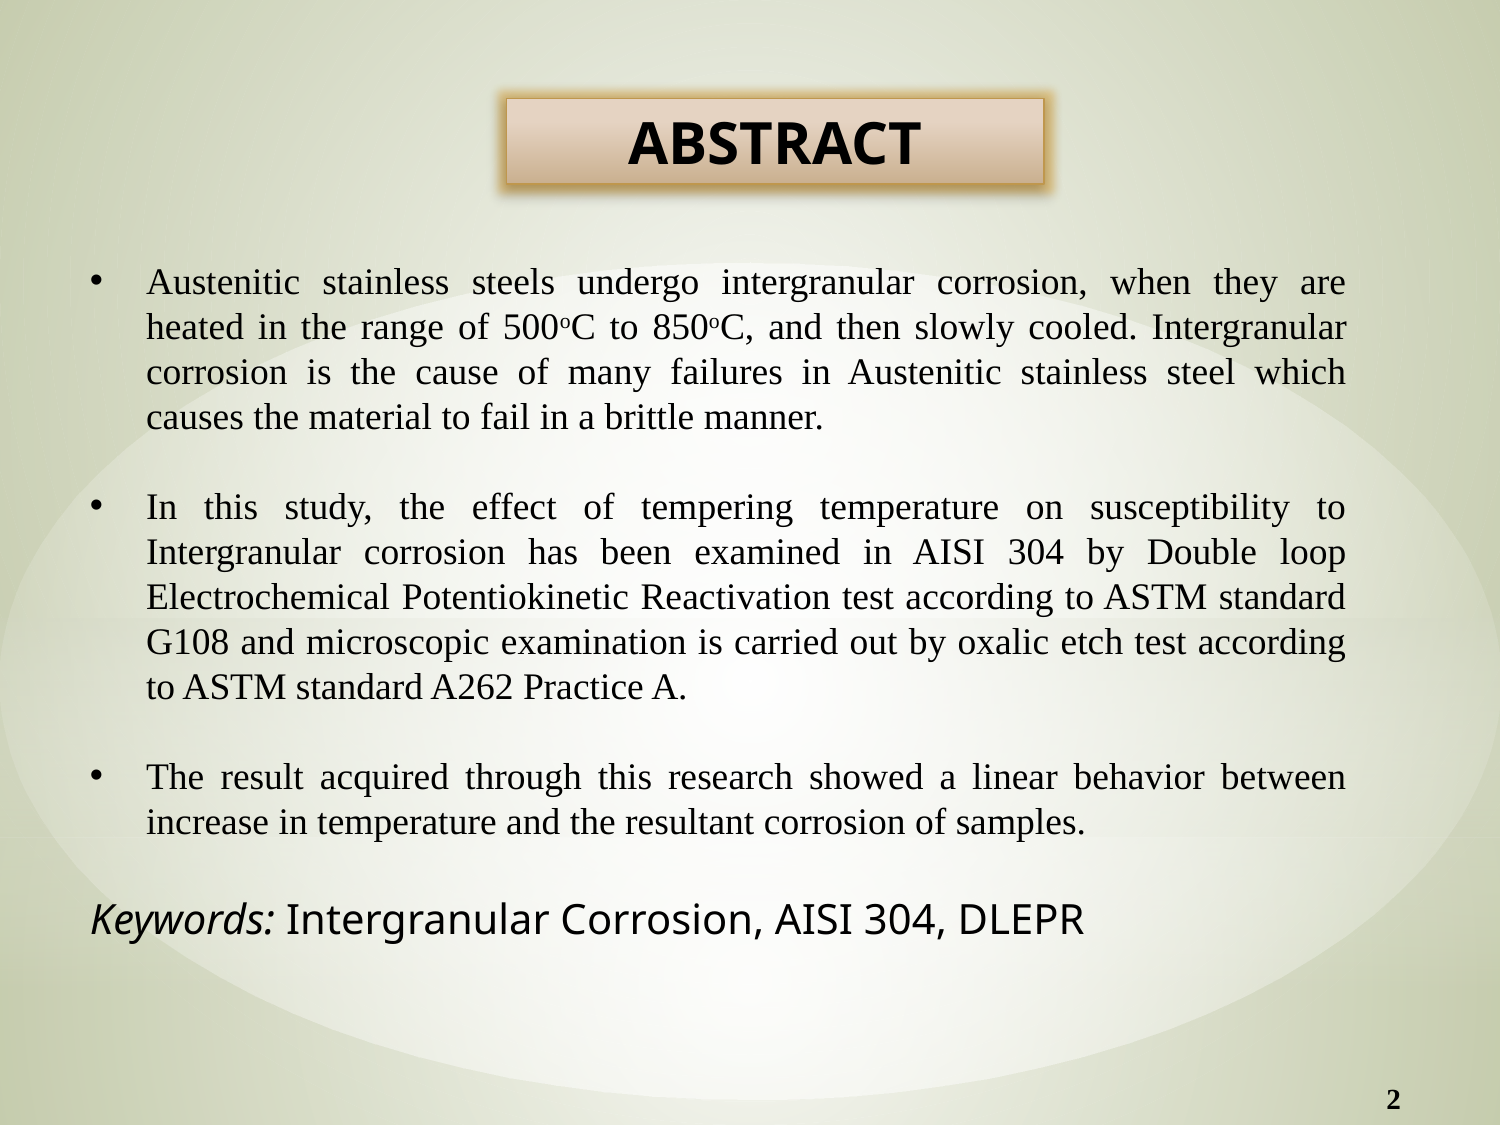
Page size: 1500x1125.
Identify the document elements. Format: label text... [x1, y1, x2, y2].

slide_number 2 [1287, 1074, 1500, 1122]
text_box ABSTRACT [506, 98, 1045, 185]
text_box Austenitic stainless steels undergo intergranular corrosion, when they are heated in the range of 500oC to 850oC, and then slowly cooled. Intergranular corrosion is the cause of many failures in Austenitic stainless steel which causes the material to fail in a brittle manner. In this study, the effect of tempering temperature on susceptibility to Intergranular corrosion has been examined in AISI 304 by Double loop Electrochemical Potentiokinetic Reactivation test according to ASTM standard G108 and microscopic examination is carried out by oxalic etch test according to ASTM standard A262 Practice A. The result acquired through this research showed a linear behavior between increase in temperature and the resultant corrosion of samples. Keywords: Intergranular Corrosion, AISI 304, DLEPR [74, 200, 1363, 950]
